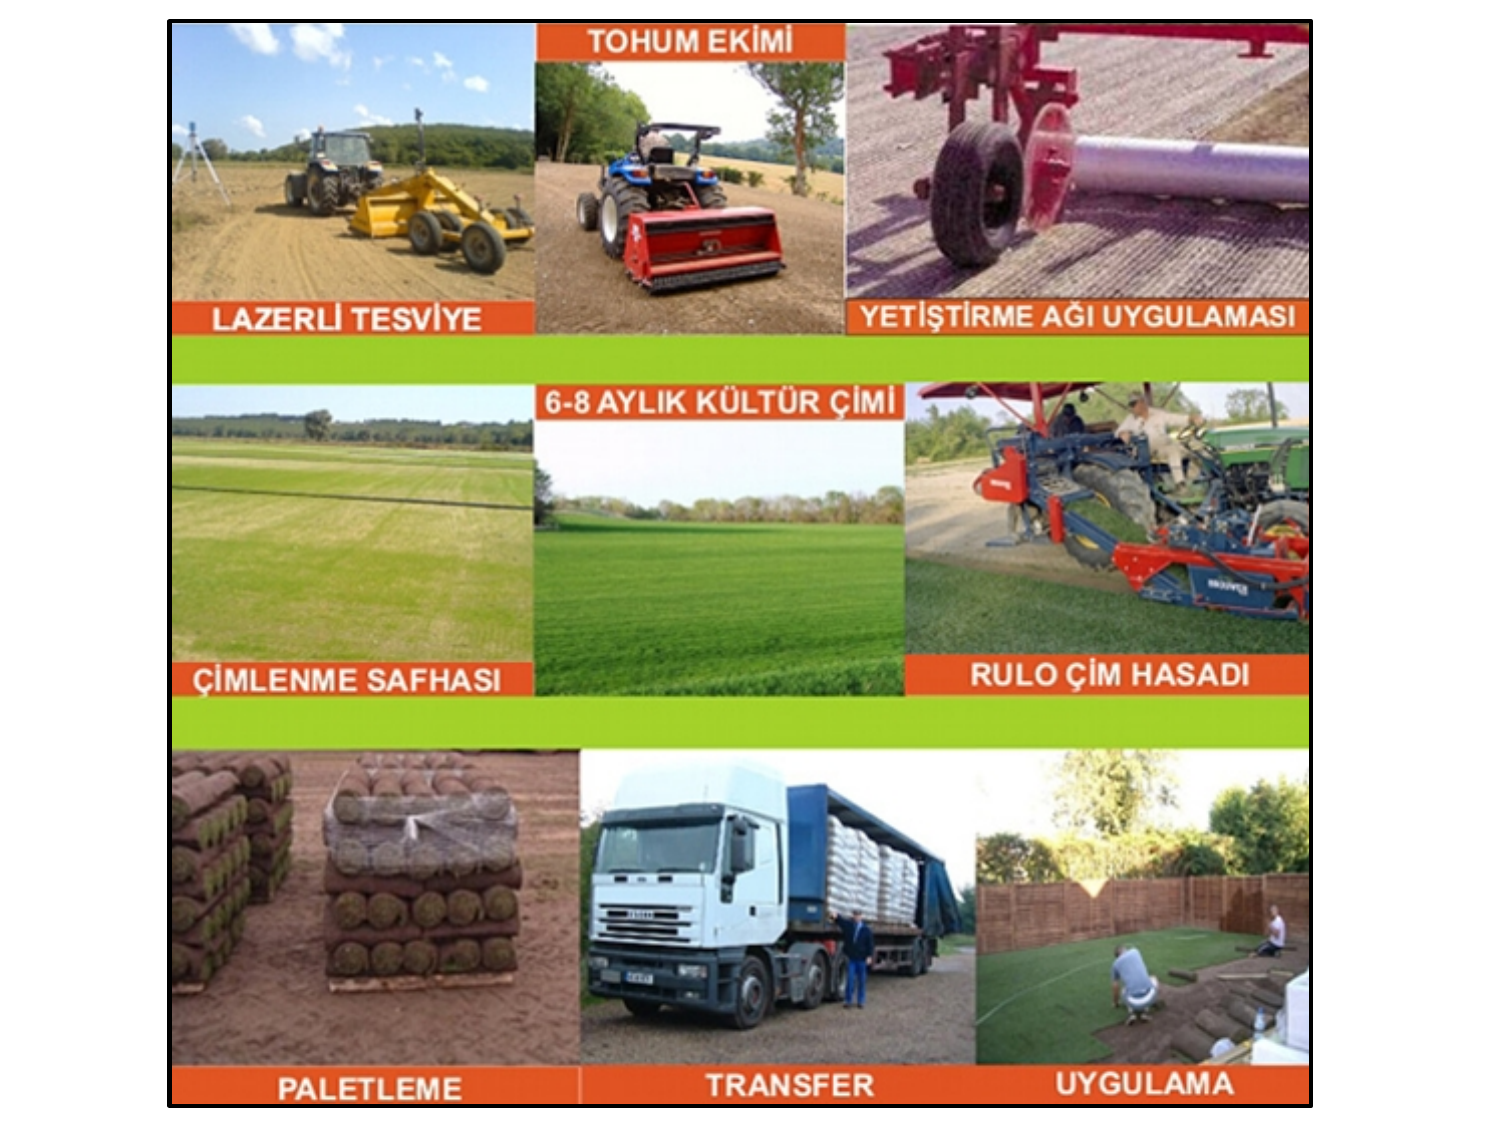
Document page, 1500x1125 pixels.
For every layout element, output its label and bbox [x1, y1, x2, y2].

picture [171, 23, 1310, 1105]
